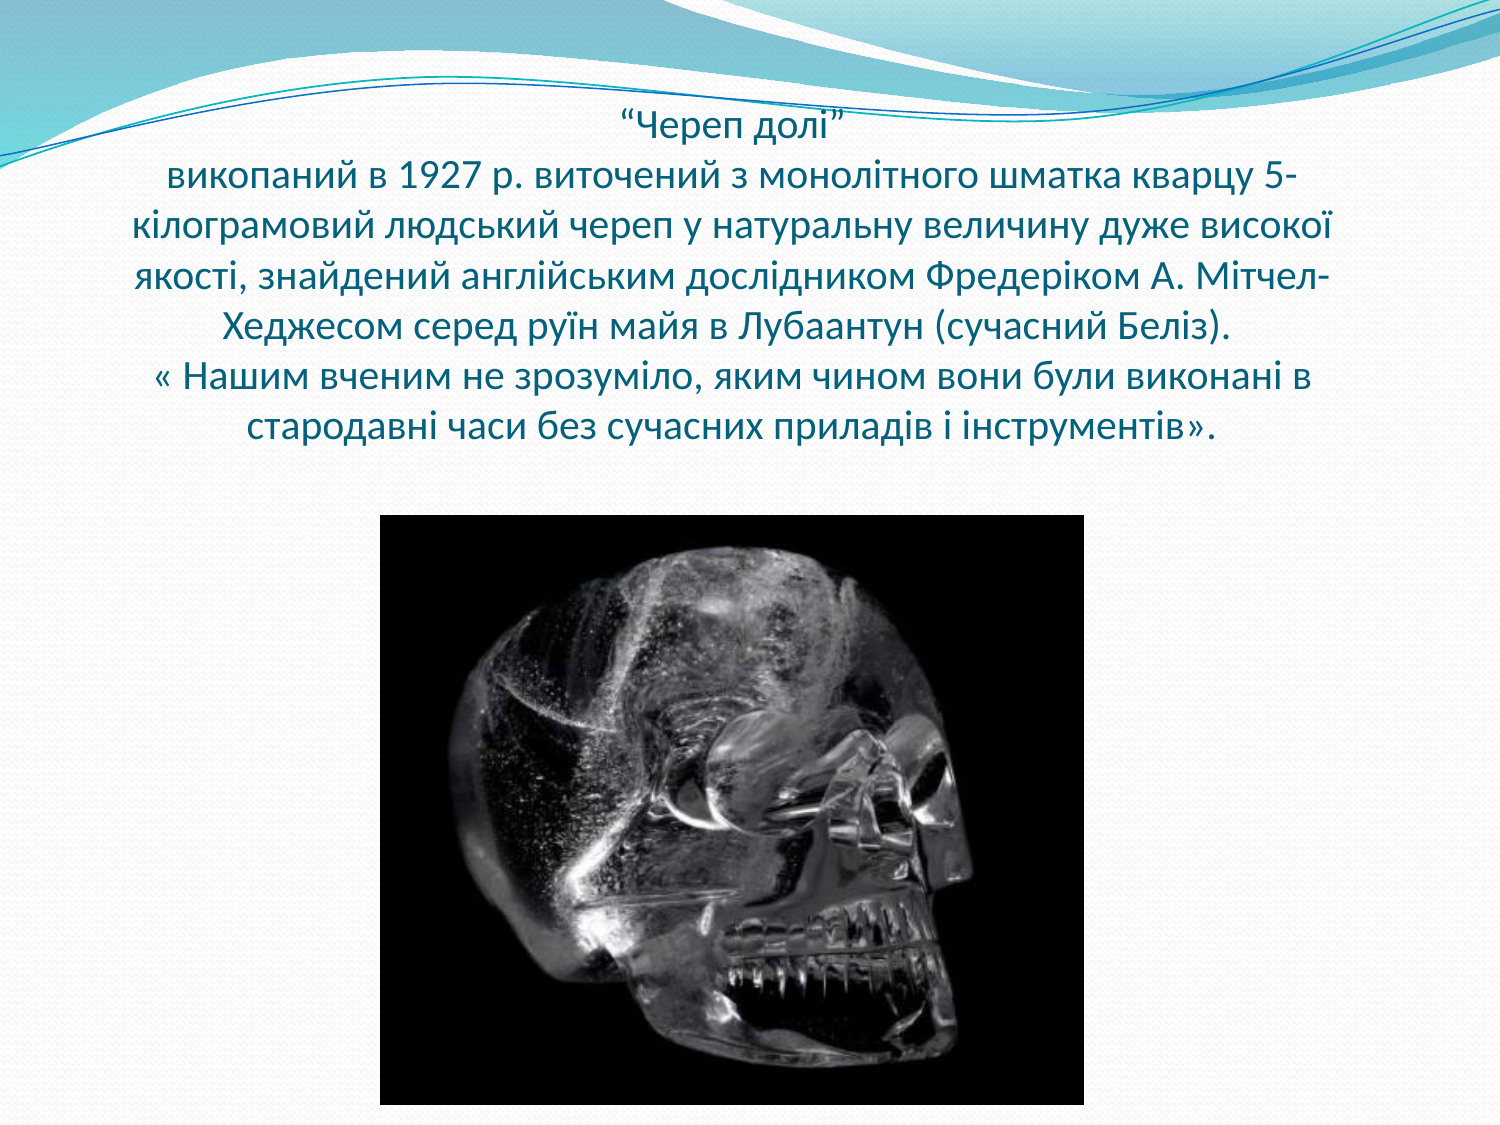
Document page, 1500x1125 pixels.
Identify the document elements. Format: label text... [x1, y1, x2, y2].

title [76, 42, 1388, 421]
text_box “Череп долі” викопаний в 1927 р. виточений з монолітного шматка кварцу 5-кілограмовий людський череп у натуральну величину дуже високої якості, знайдений англійським дослідником Фредеріком А. Мітчел-Хеджесом серед руїн майя в Лубаантун (сучасний Беліз). « Нашим вченим не зрозуміло, яким чином вони були виконані в стародавні часи без сучасних приладів і інструментів». [112, 89, 1353, 505]
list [380, 514, 1084, 1105]
